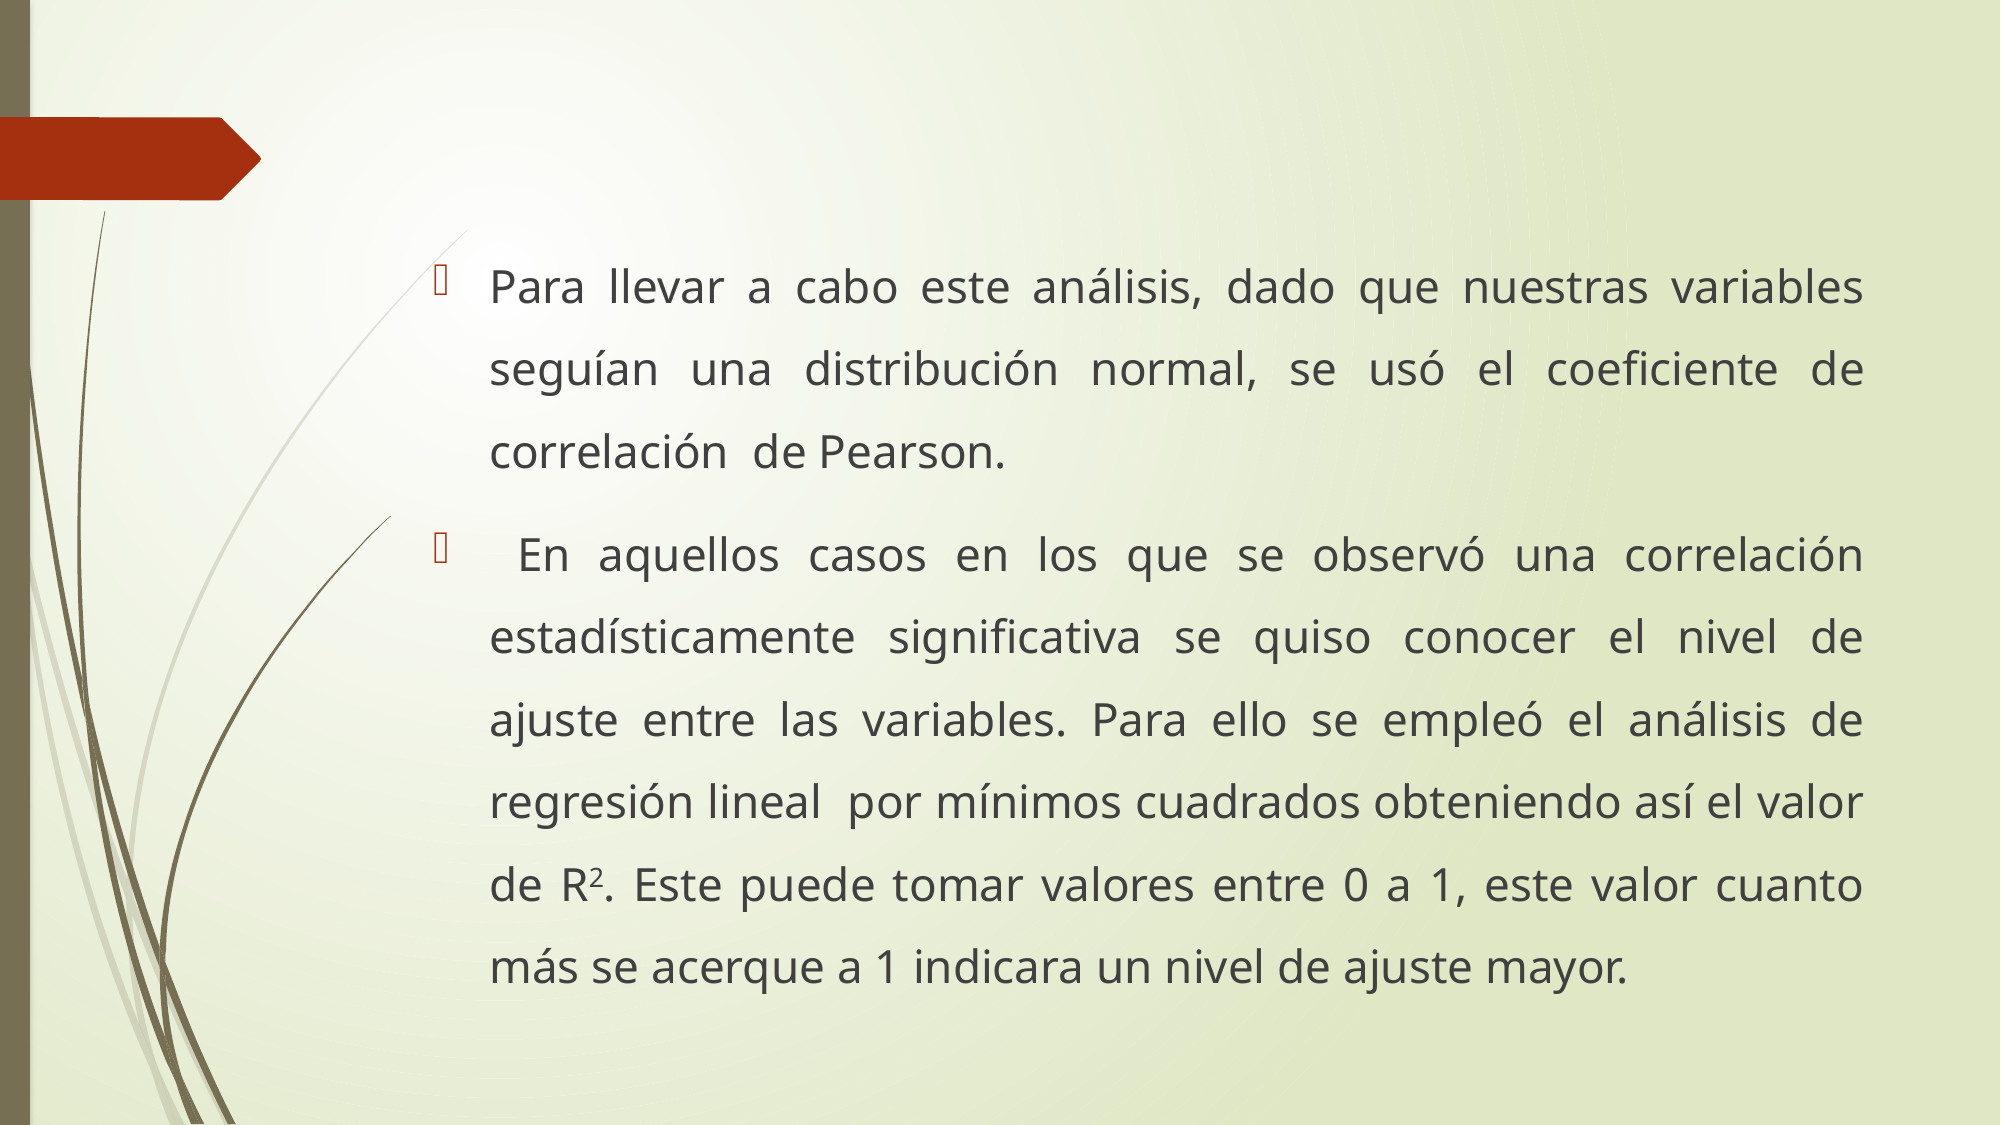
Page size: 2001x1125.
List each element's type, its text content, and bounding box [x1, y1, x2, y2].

list Para llevar a cabo este análisis, dado que nuestras variables seguían una distribución normal, se usó el coeficiente de correlación de Pearson. En aquellos casos en los que se observó una correlación estadísticamente significativa se quiso conocer el nivel de ajuste entre las variables. Para ello se empleó el análisis de regresión lineal por mínimos cuadrados obteniendo así el valor de R2. Este puede tomar valores entre 0 a 1, este valor cuanto más se acerque a 1 indicara un nivel de ajuste mayor. [418, 222, 1881, 1093]
